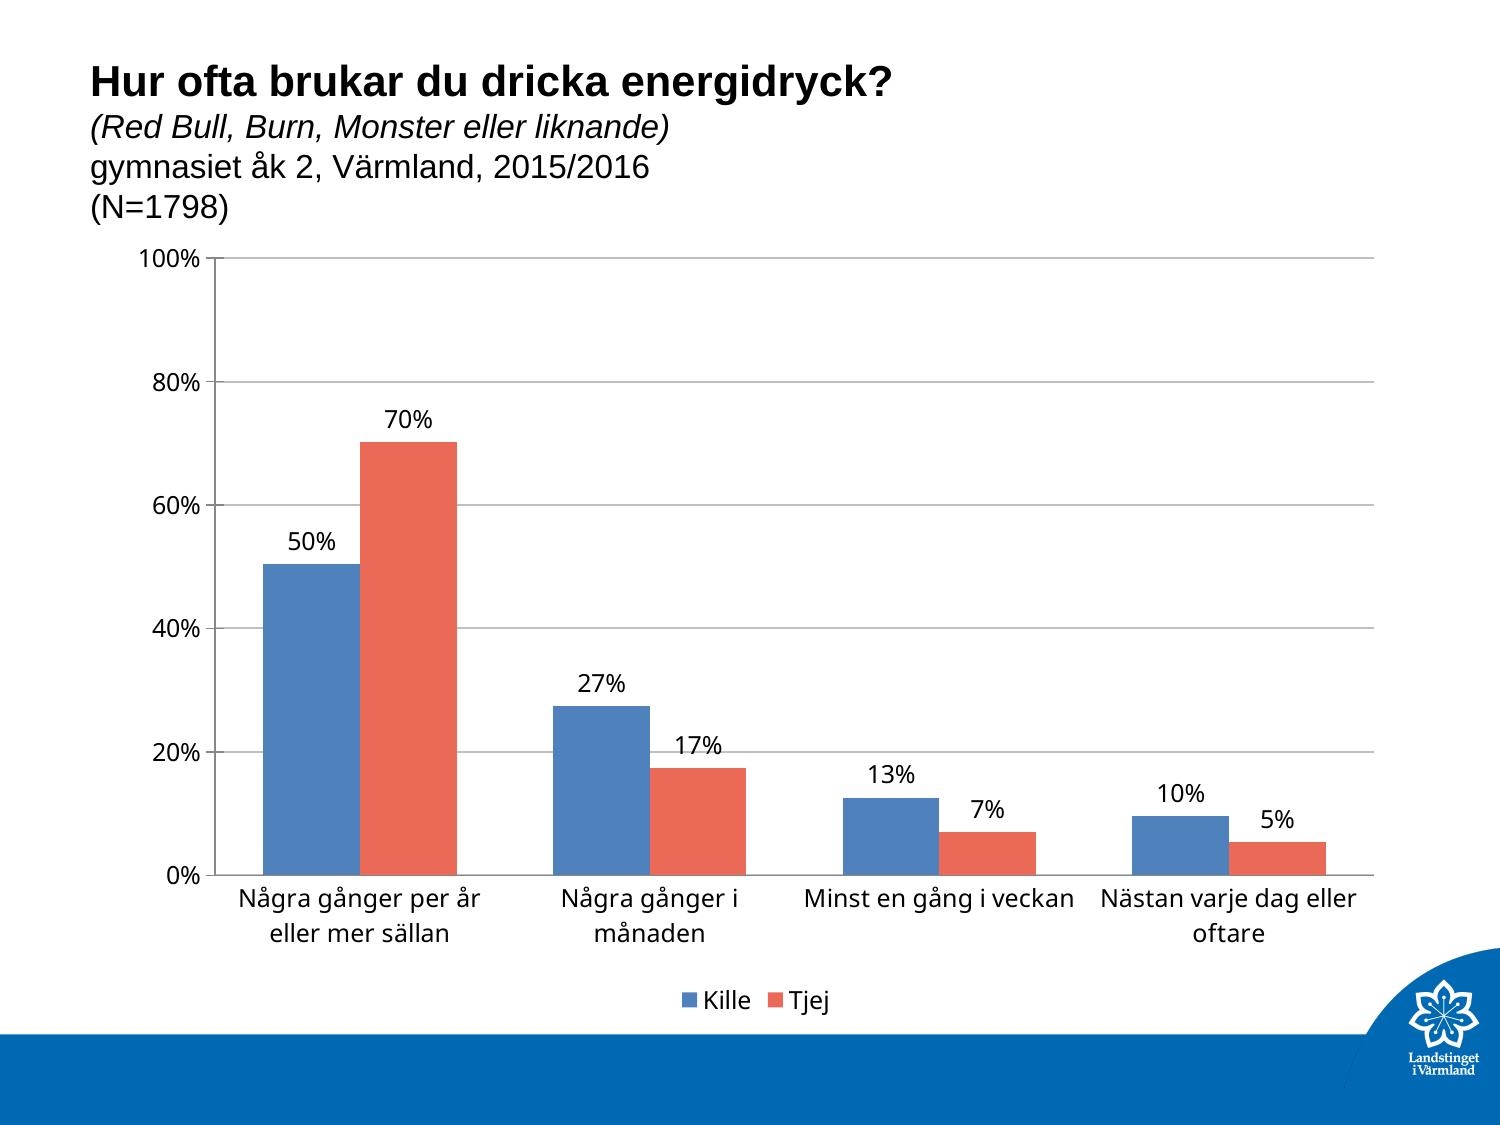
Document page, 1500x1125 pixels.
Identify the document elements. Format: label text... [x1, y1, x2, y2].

picture [1343, 948, 1500, 1092]
chart [111, 224, 1400, 1024]
title Hur ofta brukar du dricka energidryck? (Red Bull, Burn, Monster eller liknande) gymnasiet åk 2, Värmland, 2015/2016 (N=1798) [75, 45, 1375, 233]
